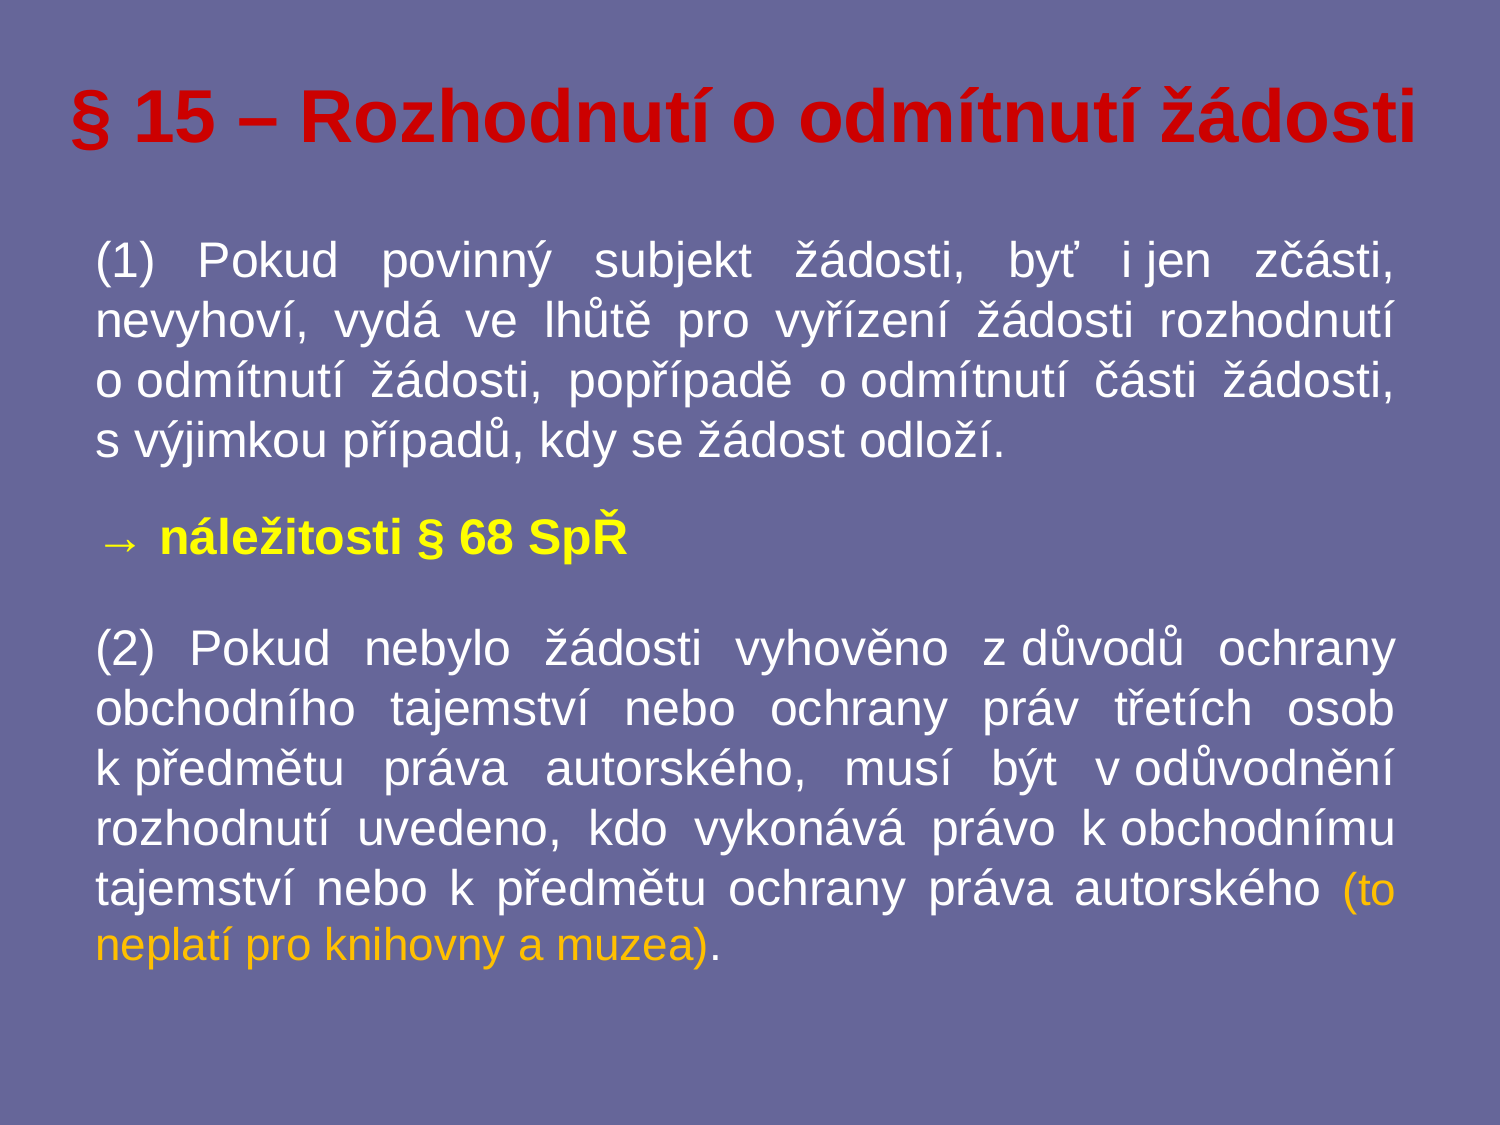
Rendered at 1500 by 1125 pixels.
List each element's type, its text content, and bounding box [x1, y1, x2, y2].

title § 15 – Rozhodnutí o odmítnutí žádosti [41, 19, 1449, 207]
list (1) Pokud povinný subjekt žádosti, byť i jen zčásti, nevyhoví, vydá ve lhůtě pro vyřízení žádosti rozhodnutí o odmítnutí žádosti, popřípadě o odmítnutí části žádosti, s výjimkou případů, kdy se žádost odloží. → náležitosti § 68 SpŘ (2) Pokud nebylo žádosti vyhověno z důvodů ochrany obchodního tajemství nebo ochrany práv třetích osob k předmětu práva autorského, musí být v odůvodnění rozhodnutí uvedeno, kdo vykonává právo k obchodnímu tajemství nebo k předmětu ochrany práva autorského (to neplatí pro knihovny a muzea). [64, 220, 1412, 1034]
